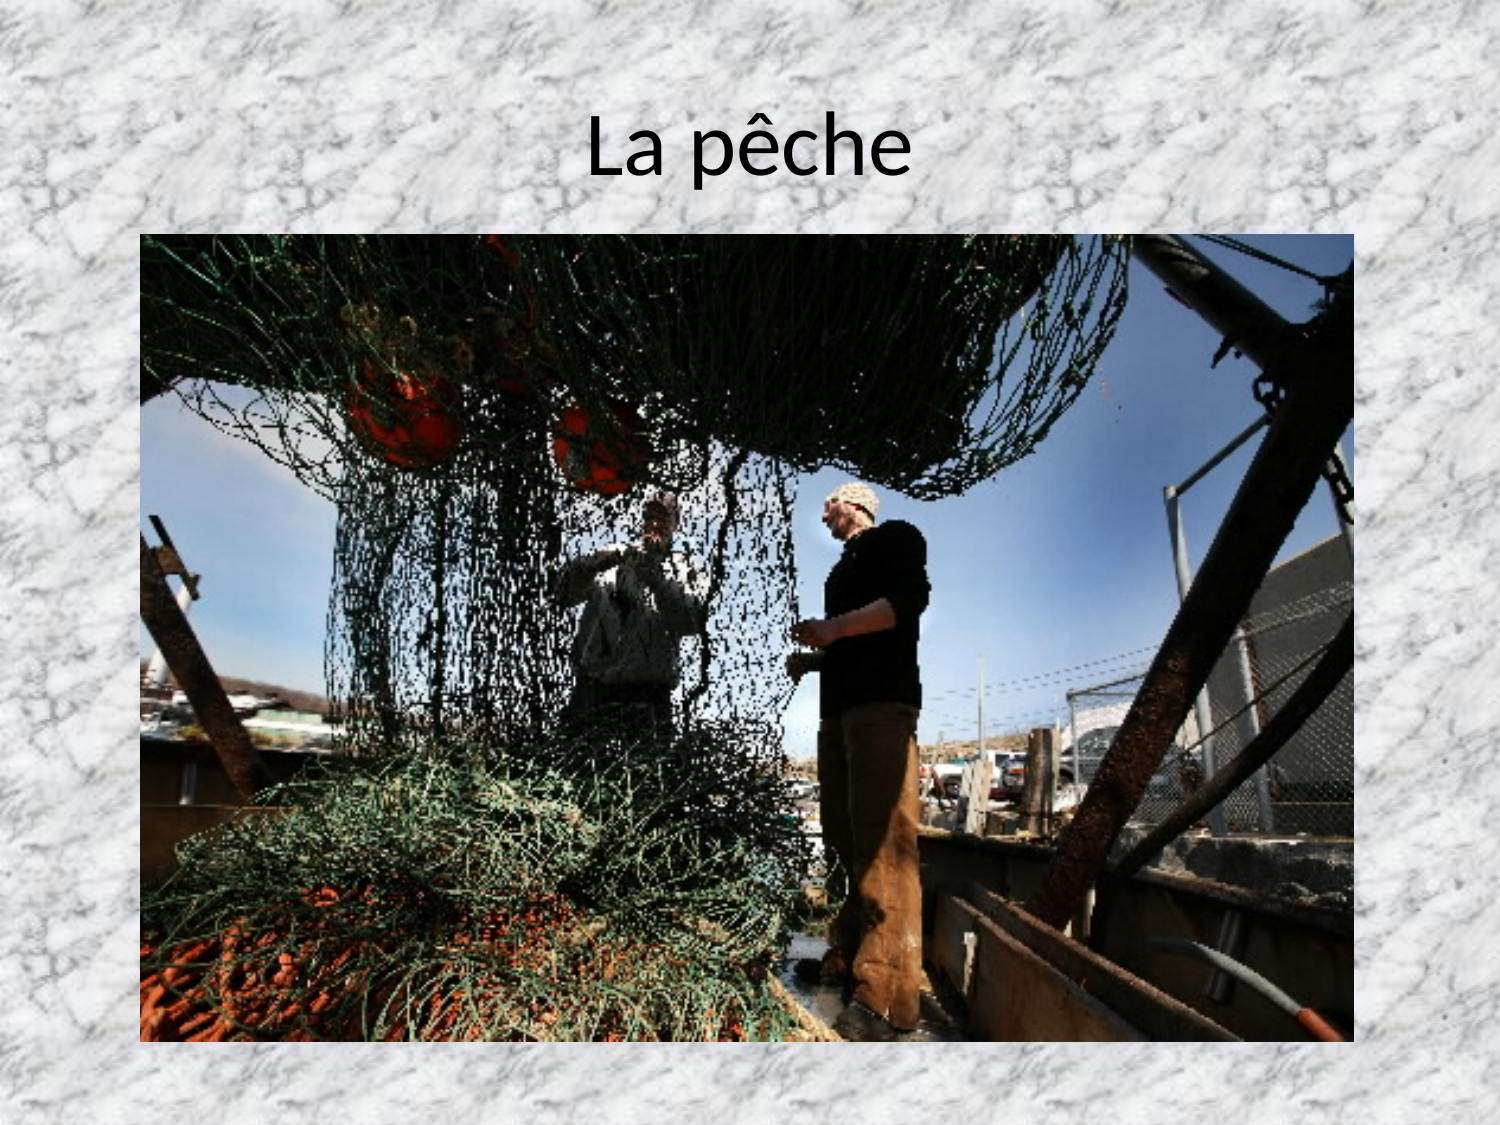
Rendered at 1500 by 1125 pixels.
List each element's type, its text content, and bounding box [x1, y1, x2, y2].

picture [0, 0, 1500, 1125]
title La pêche [75, 45, 1425, 233]
